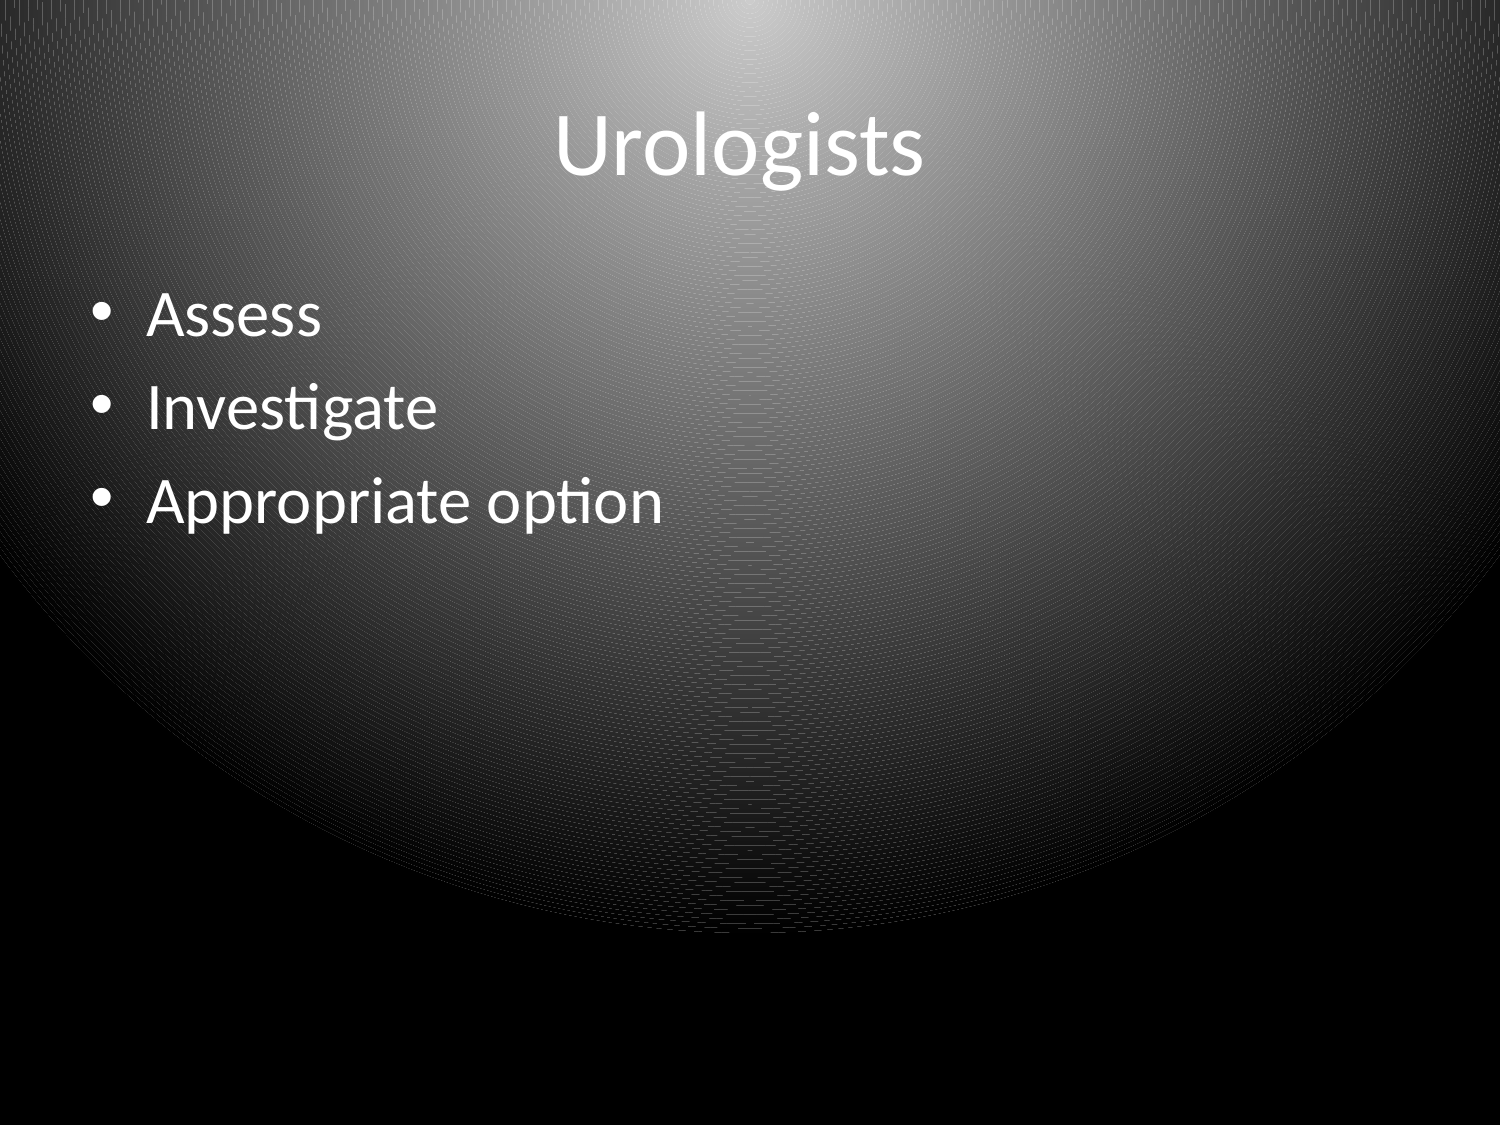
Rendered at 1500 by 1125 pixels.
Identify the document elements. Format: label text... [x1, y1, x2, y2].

title Urologists [74, 44, 1426, 233]
list Assess Investigate Appropriate option [74, 262, 1426, 1006]
